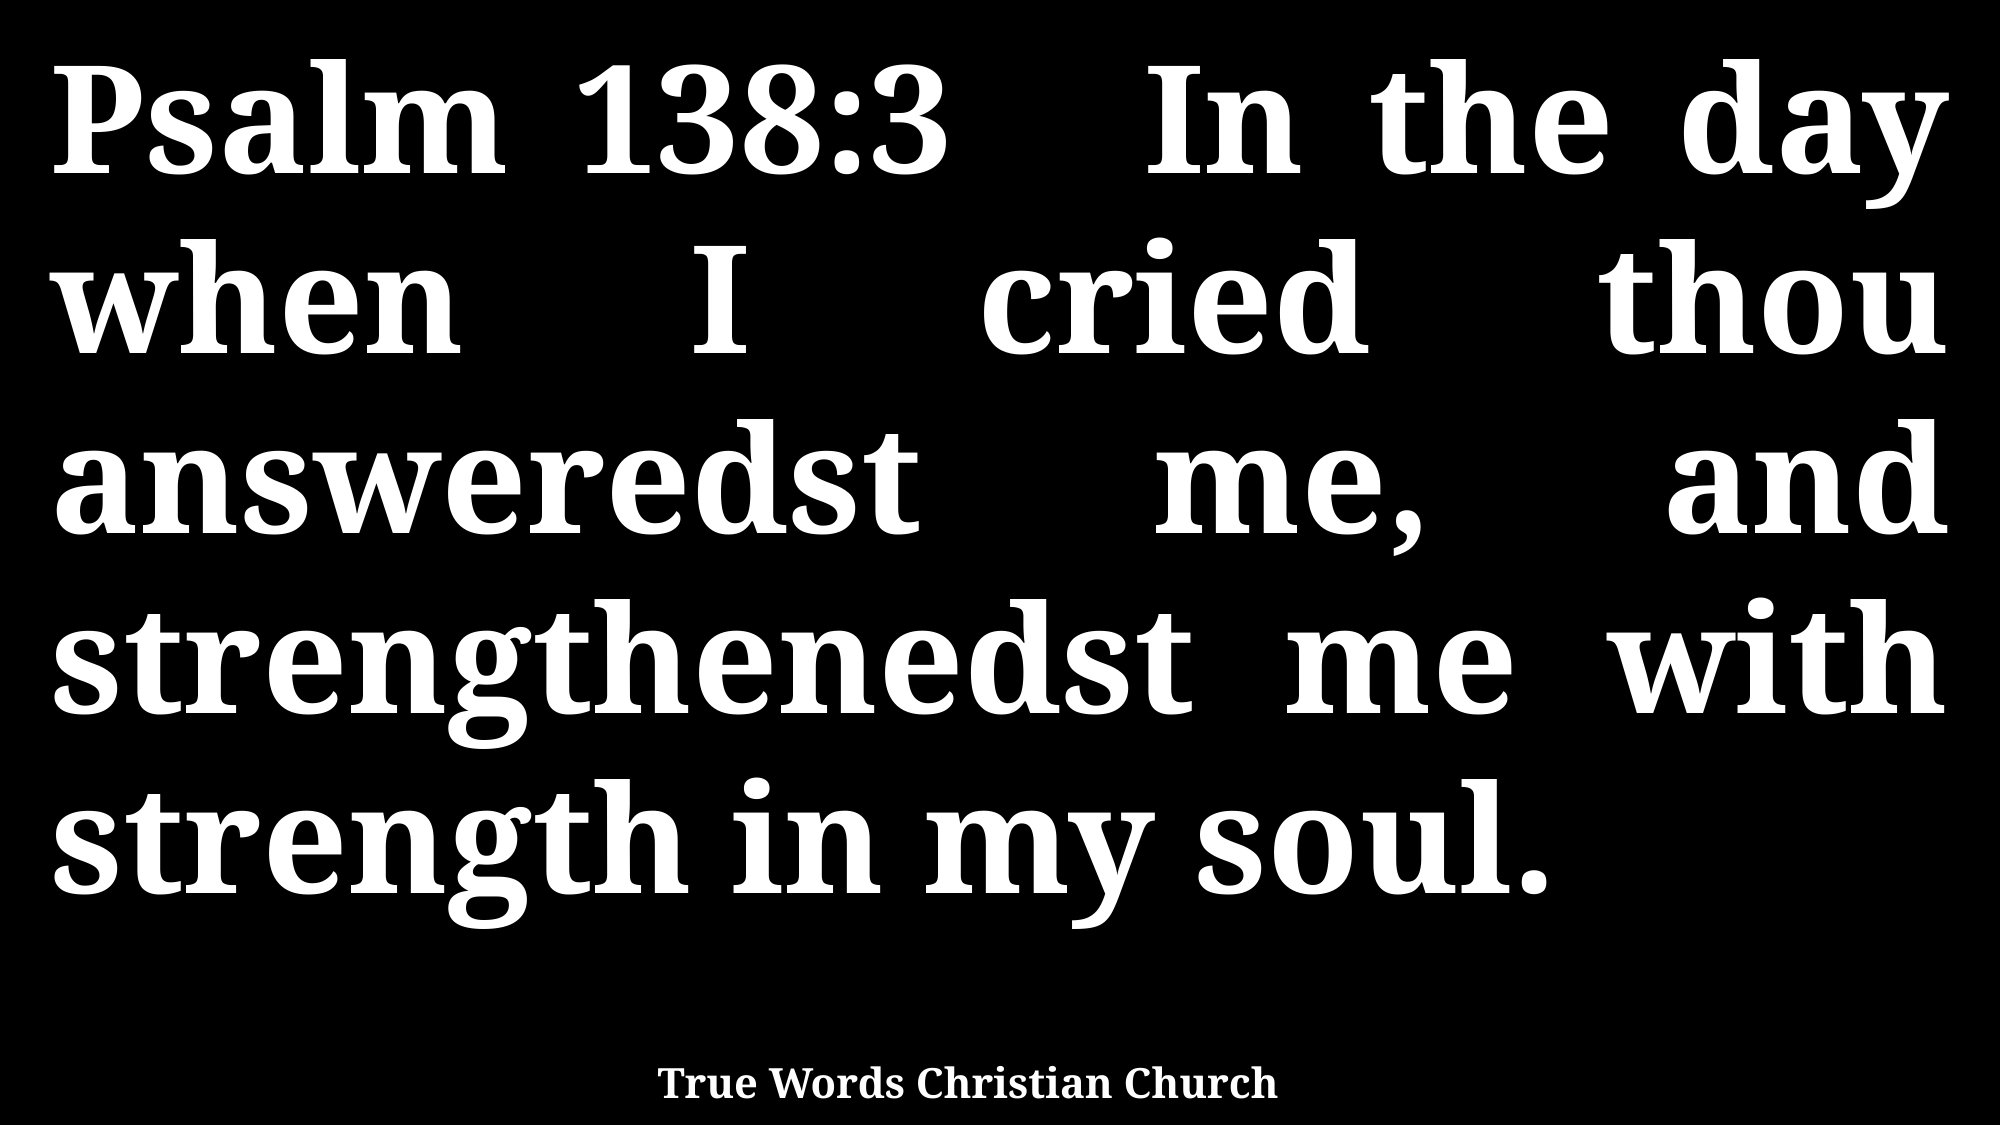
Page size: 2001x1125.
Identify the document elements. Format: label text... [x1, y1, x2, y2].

text_box Psalm 138:3 In the day when I cried thou answeredst me, and strengthenedst me with strength in my soul. [35, 15, 1965, 931]
text_box True Words Christian Church [642, 1049, 1294, 1114]
